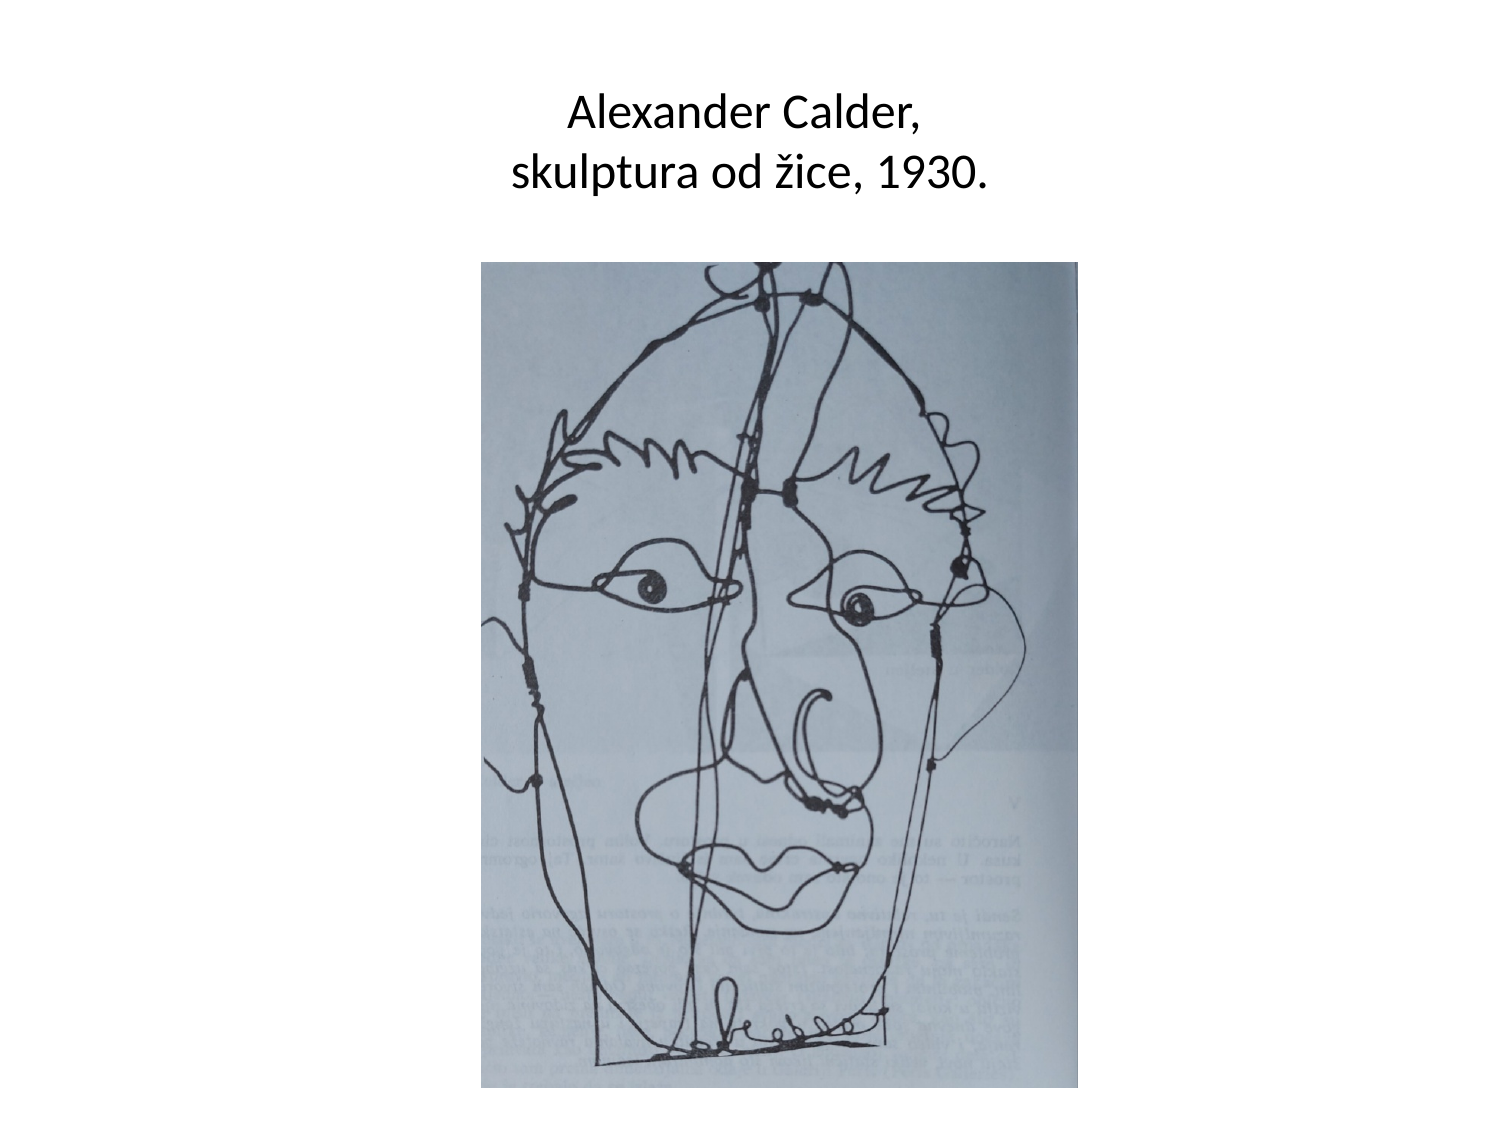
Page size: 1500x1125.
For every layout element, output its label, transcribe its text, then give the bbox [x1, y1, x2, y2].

title Alexander Calder, skulptura od žice, 1930. [75, 45, 1425, 233]
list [481, 262, 1079, 1088]
